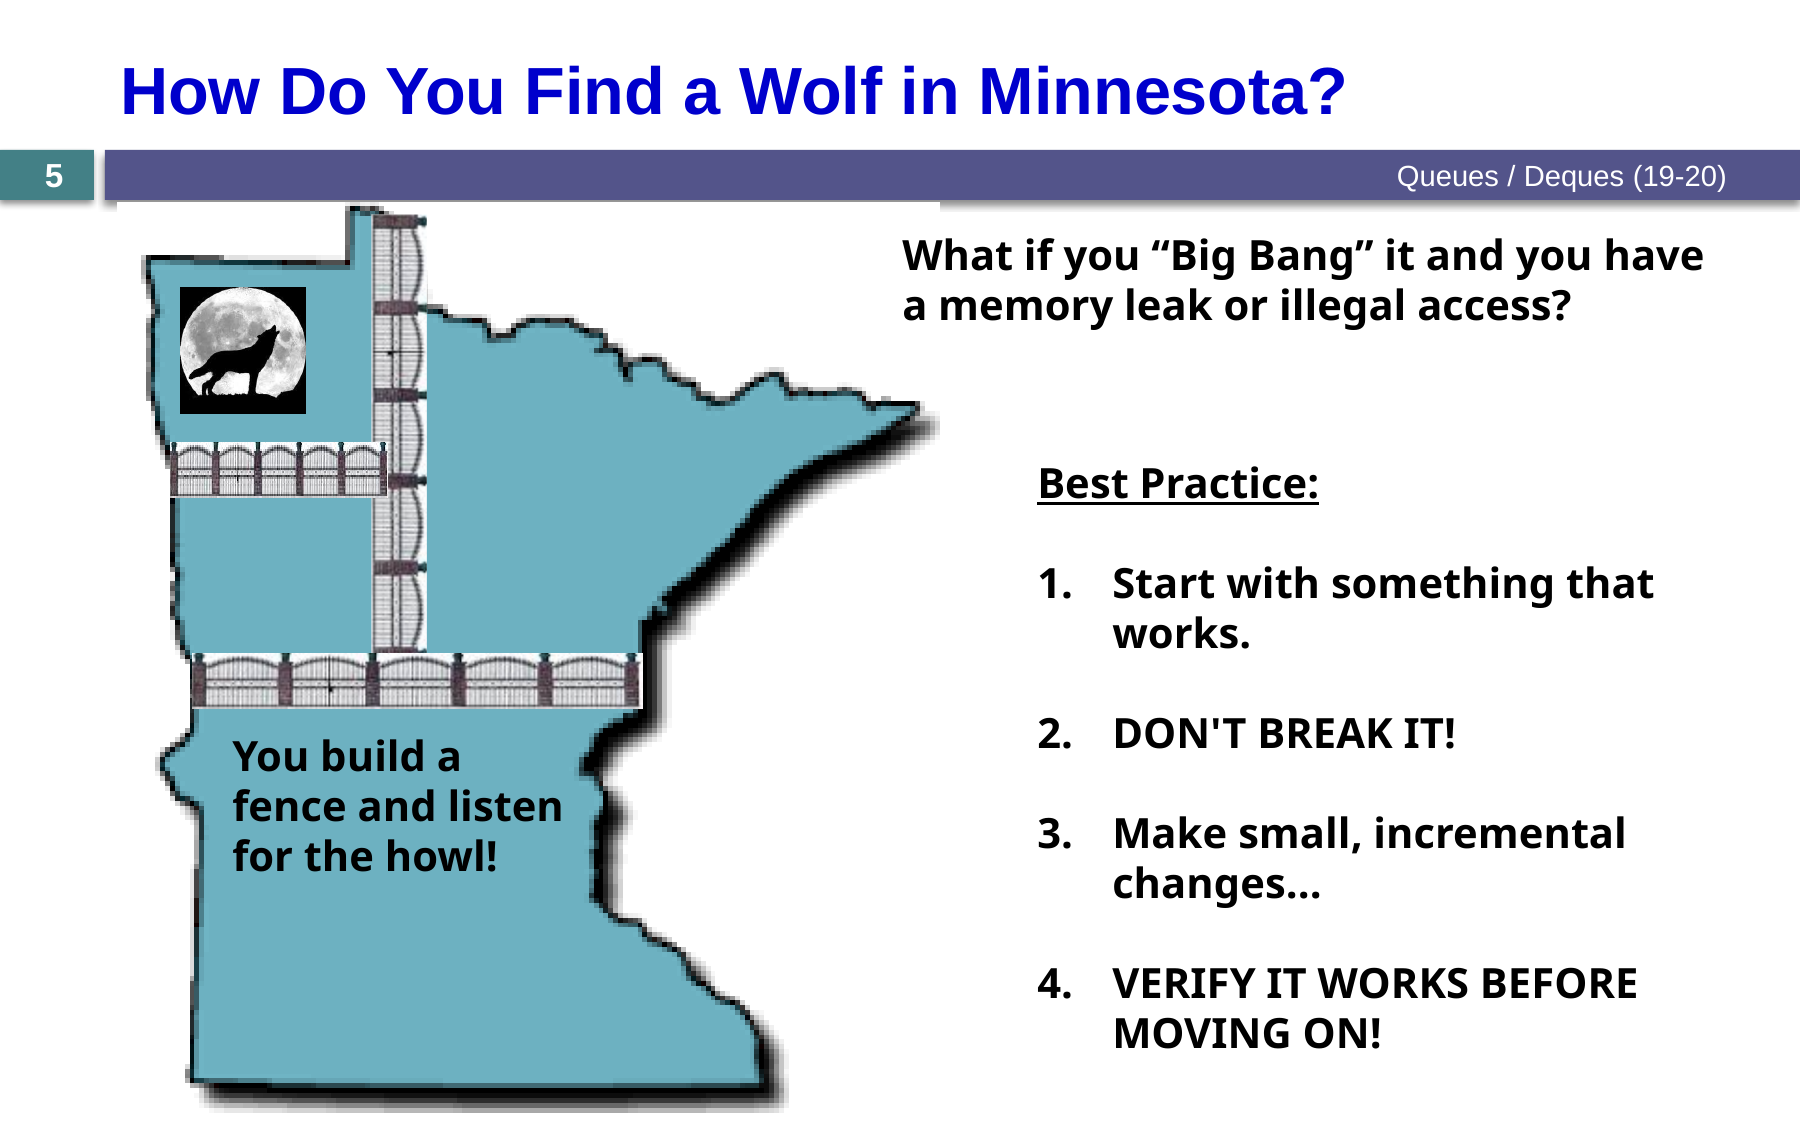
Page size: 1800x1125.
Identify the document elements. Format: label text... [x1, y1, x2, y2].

footer Queues / Deques (19-20) [925, 149, 1743, 199]
text_box Best Practice: Start with something that works. DON'T BREAK IT! Make small, incremental changes... VERIFY IT WORKS BEFORE MOVING ON! [1022, 449, 1721, 1065]
title How Do You Find a Wolf in Minnesota? [104, 27, 1743, 148]
picture [117, 202, 940, 1113]
slide_number 5 [0, 151, 108, 197]
text_box What if you “Big Bang” it and you have a memory leak or illegal access? [945, 220, 1743, 336]
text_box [192, 652, 643, 888]
